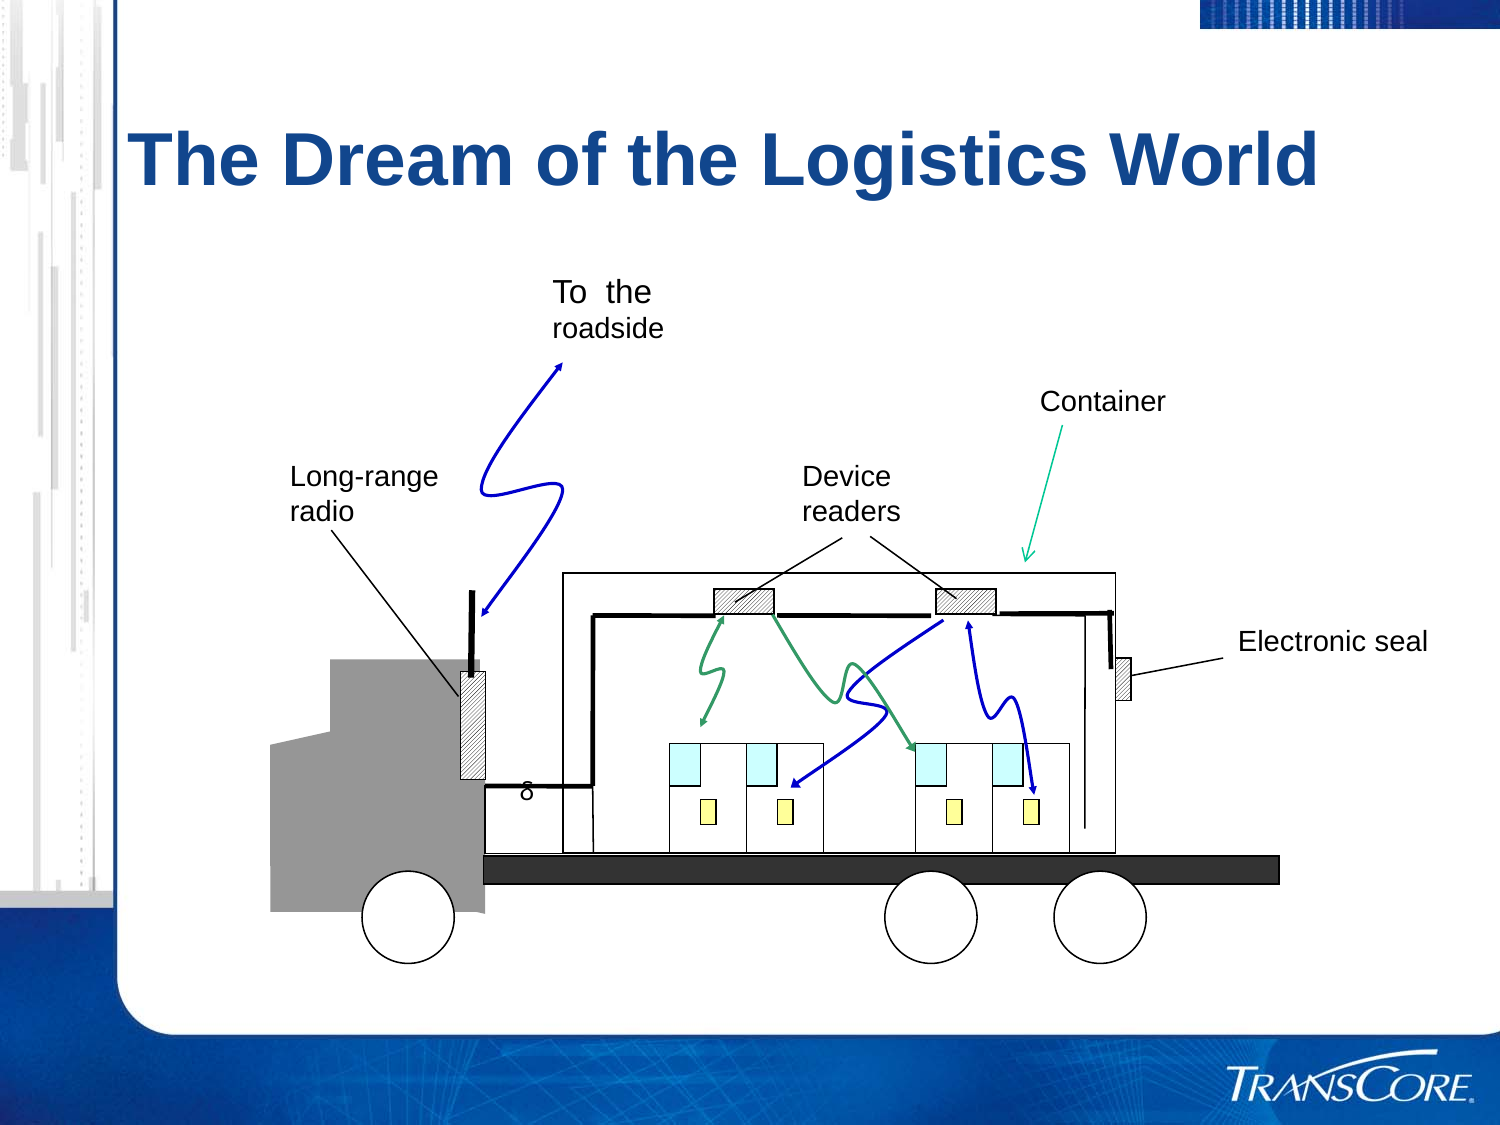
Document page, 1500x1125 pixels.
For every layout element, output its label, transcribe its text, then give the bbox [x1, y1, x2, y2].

title The Dream of the Logistics World [112, 37, 1419, 213]
picture [0, 0, 1500, 213]
text_box [7, 340, 264, 765]
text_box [269, 262, 1500, 964]
text_box [0, 213, 1500, 314]
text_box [1024, 424, 1063, 563]
picture [0, 314, 1500, 1125]
